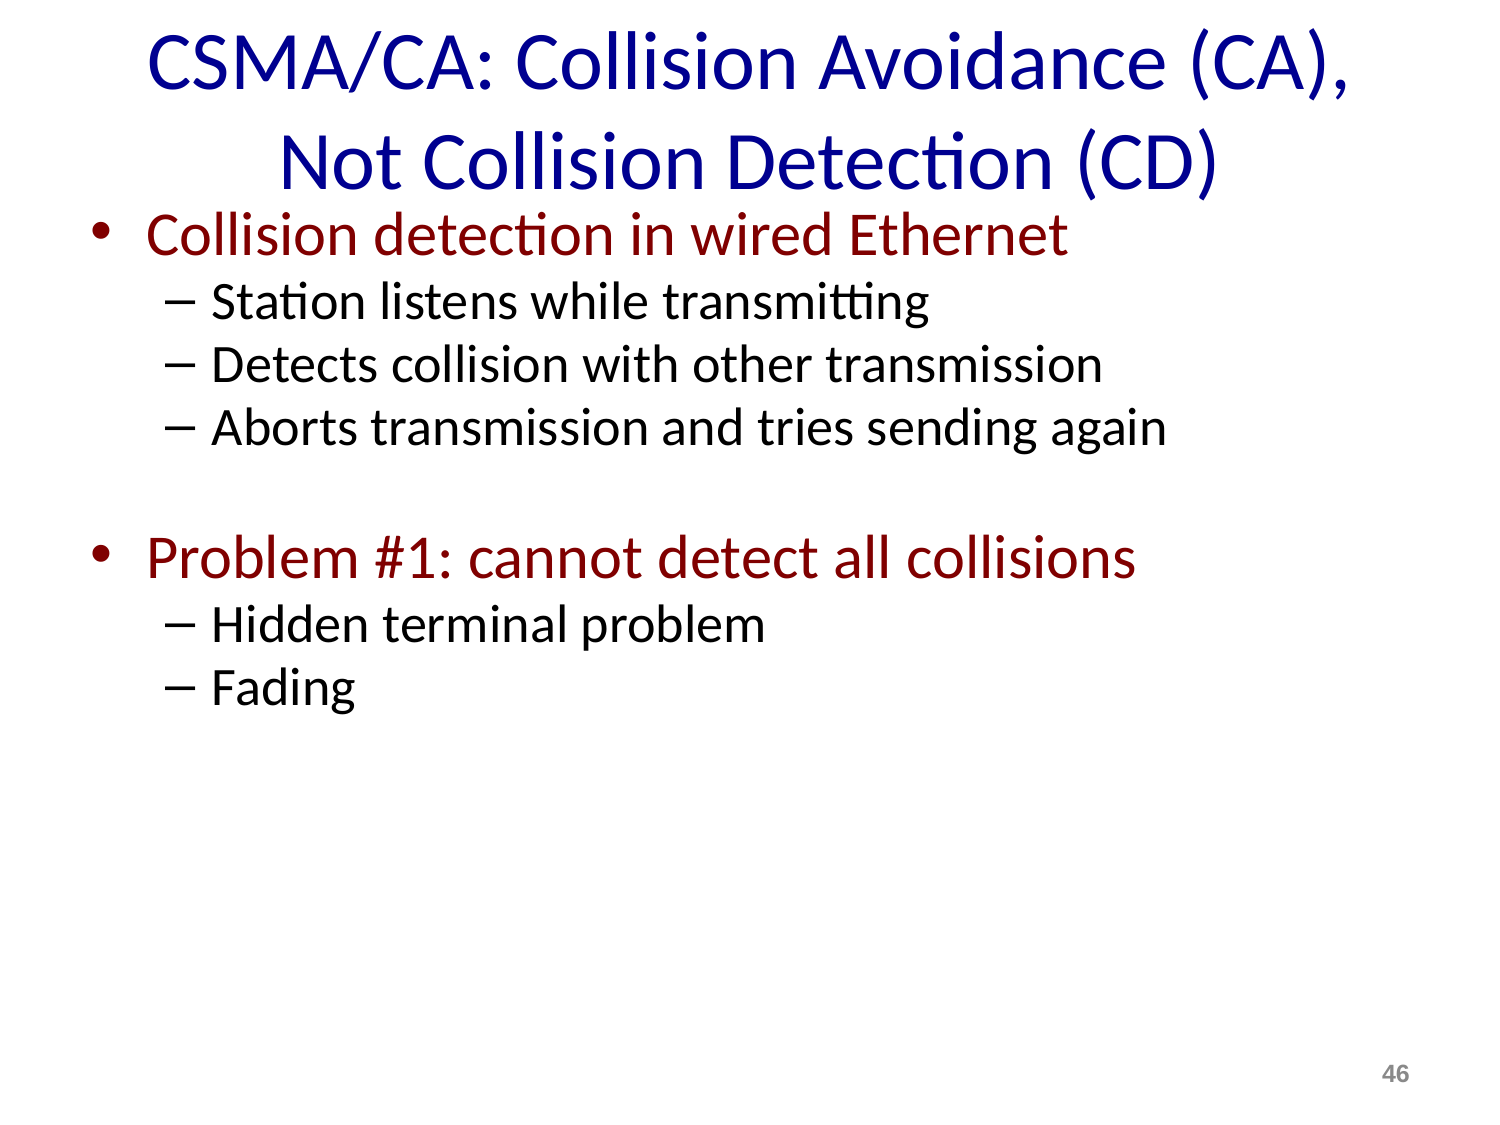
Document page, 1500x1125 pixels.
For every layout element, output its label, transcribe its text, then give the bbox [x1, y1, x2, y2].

slide_number 46 [1074, 1042, 1425, 1103]
list Collision detection in wired Ethernet Station listens while transmitting Detects collision with other transmission Aborts transmission and tries sending again Problem #1: cannot detect all collisions Hidden terminal problem Fading [75, 200, 1463, 1075]
title CSMA/CA: Collision Avoidance (CA), Not Collision Detection (CD) [75, 12, 1425, 200]
